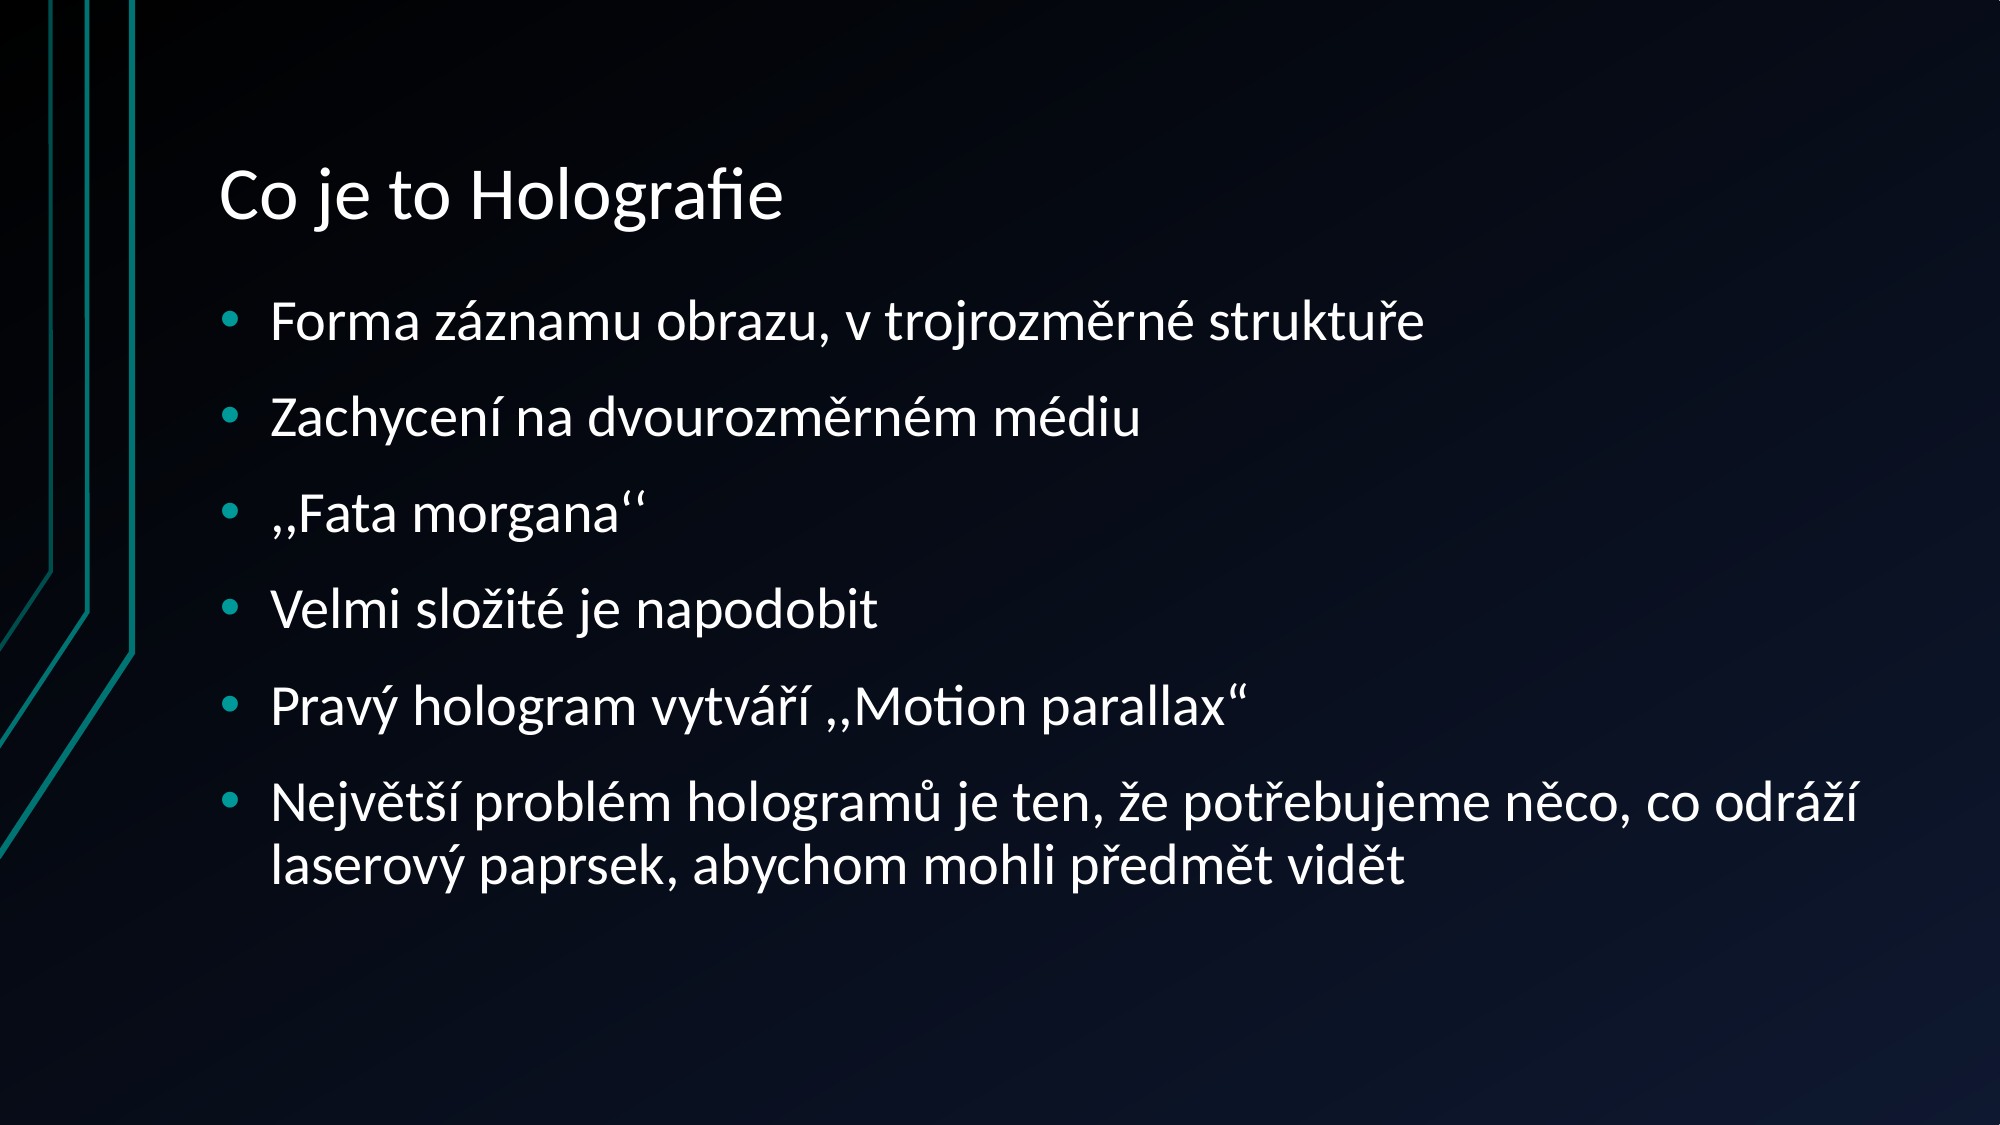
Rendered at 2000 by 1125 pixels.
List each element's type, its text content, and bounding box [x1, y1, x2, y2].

title Co je to Holografie [199, 45, 1900, 246]
list Forma záznamu obrazu, v trojrozměrné struktuře Zachycení na dvourozměrném médiu ,,Fata morgana‘‘ Velmi složité je napodobit Pravý hologram vytváří ,,Motion parallax“ Největší problém hologramů je ten, že potřebujeme něco, co odráží laserový paprsek, abychom mohli předmět vidět [199, 279, 1900, 1013]
